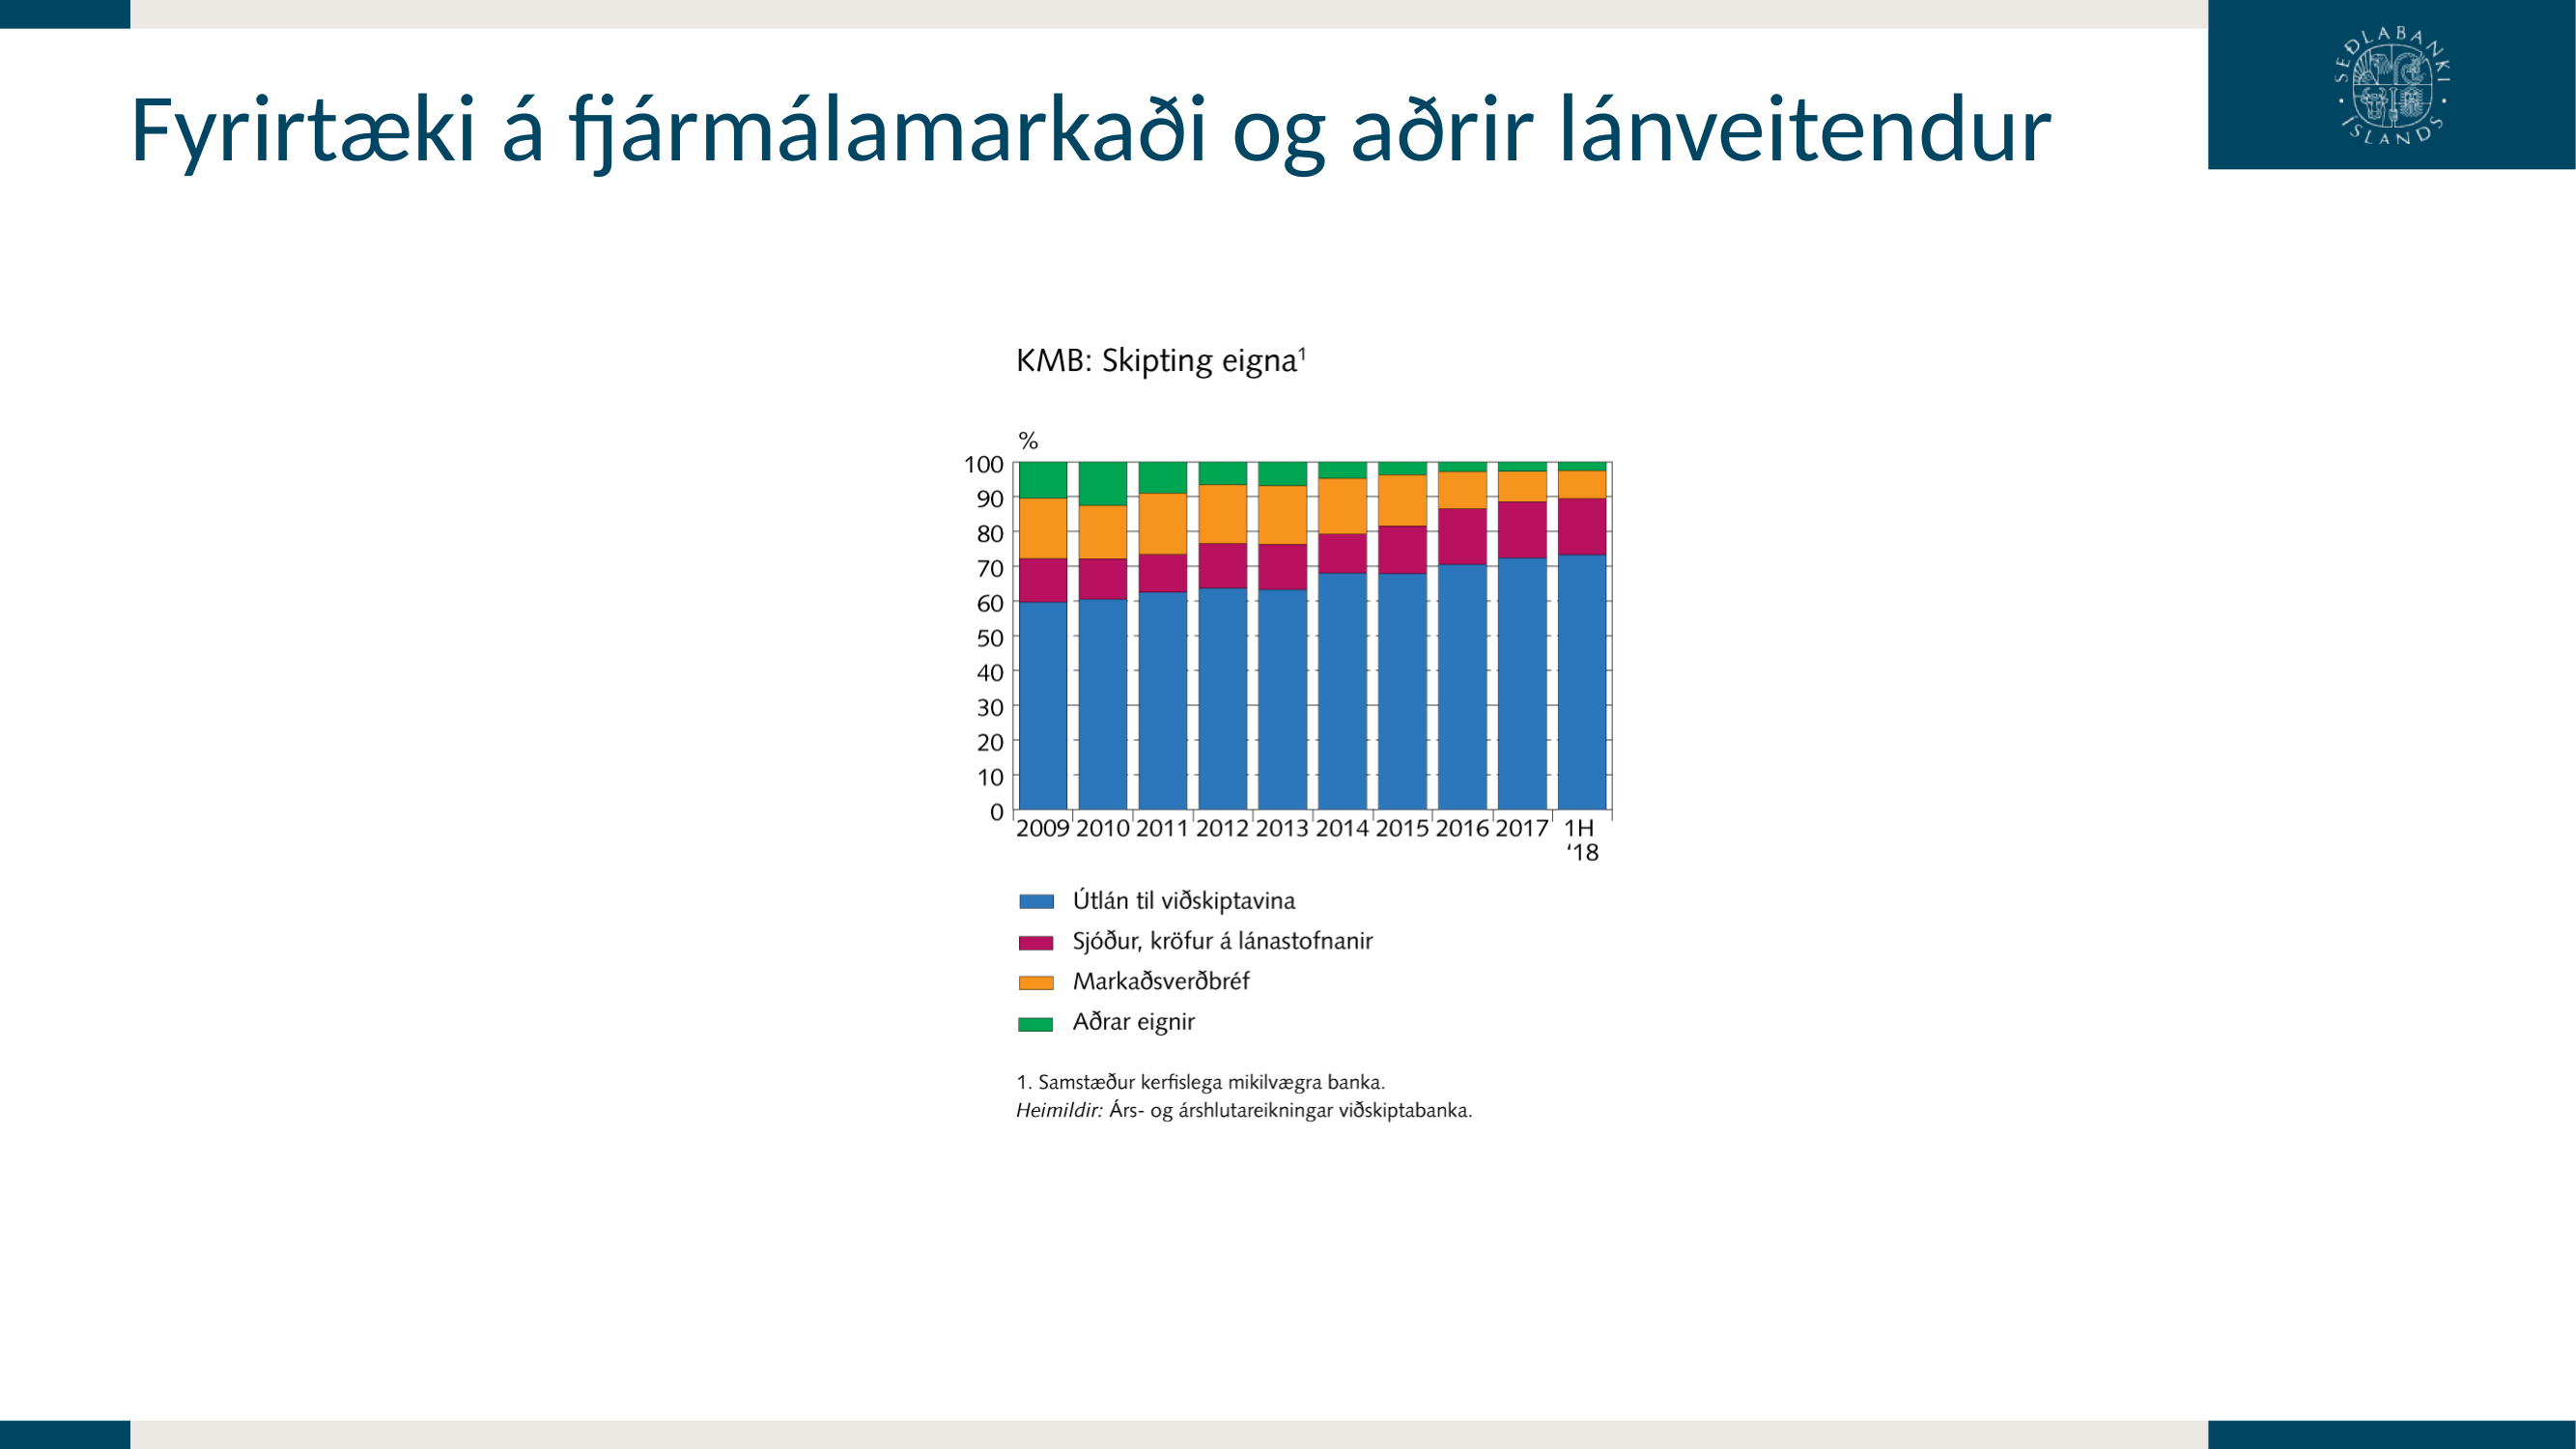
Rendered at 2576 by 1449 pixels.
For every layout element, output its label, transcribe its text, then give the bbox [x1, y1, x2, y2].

picture [962, 298, 1613, 1151]
title Fyrirtæki á fjármálamarkaði og aðrir lánveitendur [129, 86, 2178, 290]
